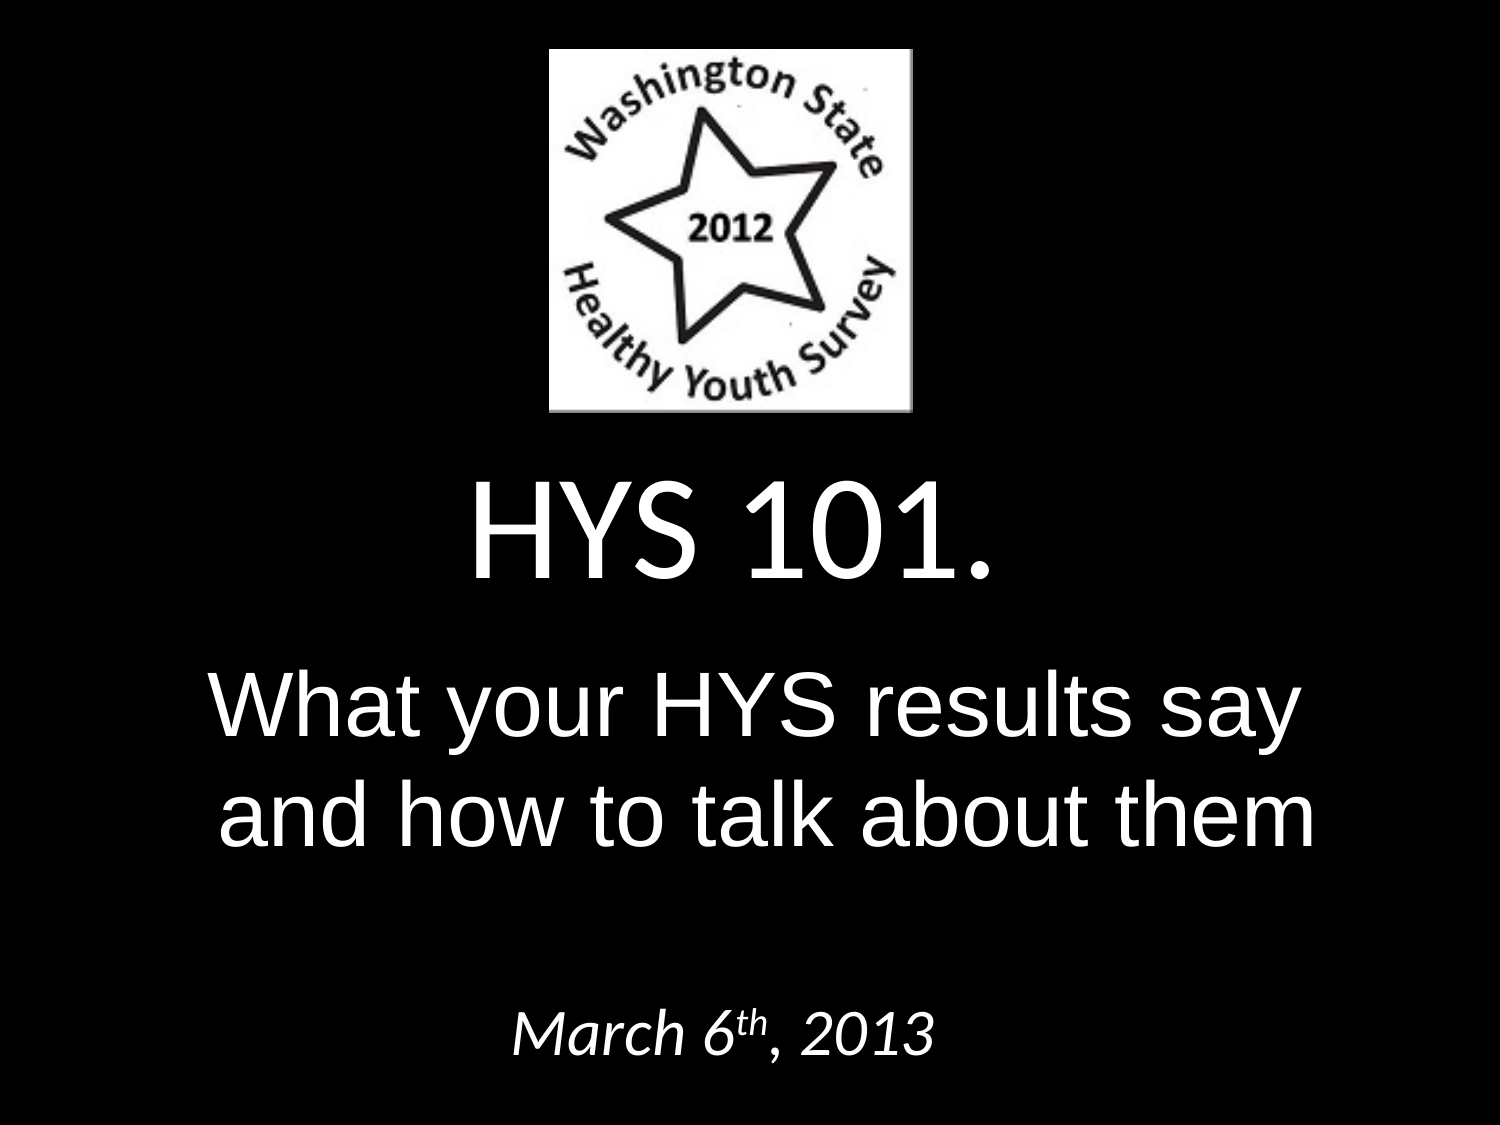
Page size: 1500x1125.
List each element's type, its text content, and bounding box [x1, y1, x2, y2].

picture [549, 49, 913, 413]
subtitle What your HYS results say and how to talk about them [137, 637, 1400, 925]
title HYS 101. [112, 421, 1388, 663]
text_box March 6th, 2013 [495, 981, 1013, 1125]
